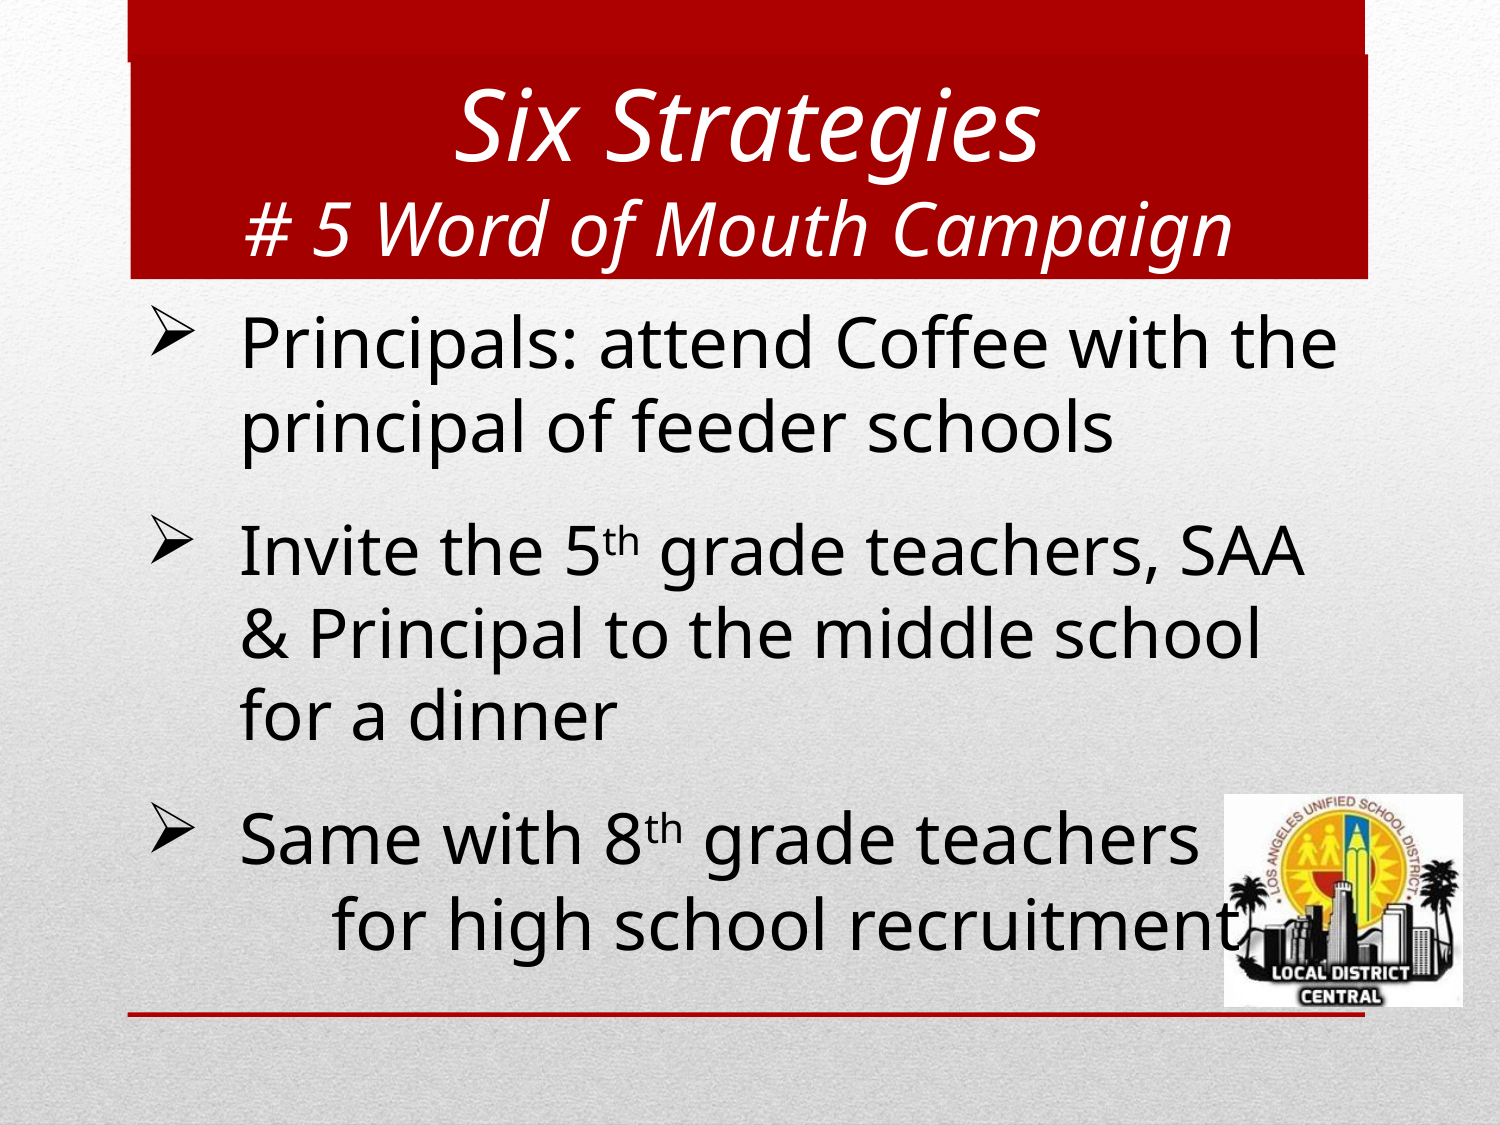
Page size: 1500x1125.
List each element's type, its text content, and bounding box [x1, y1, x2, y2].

text_box Principals: attend Coffee with the principal of feeder schools Invite the 5th grade teachers, SAA & Principal to the middle school for a dinner Same with 8th grade teachers for high school recruitment [130, 289, 1375, 1057]
text_box [137, 190, 1375, 289]
picture [1224, 793, 1464, 1007]
text_box Six Strategies # 5 Word of Mouth Campaign [130, 54, 1369, 280]
